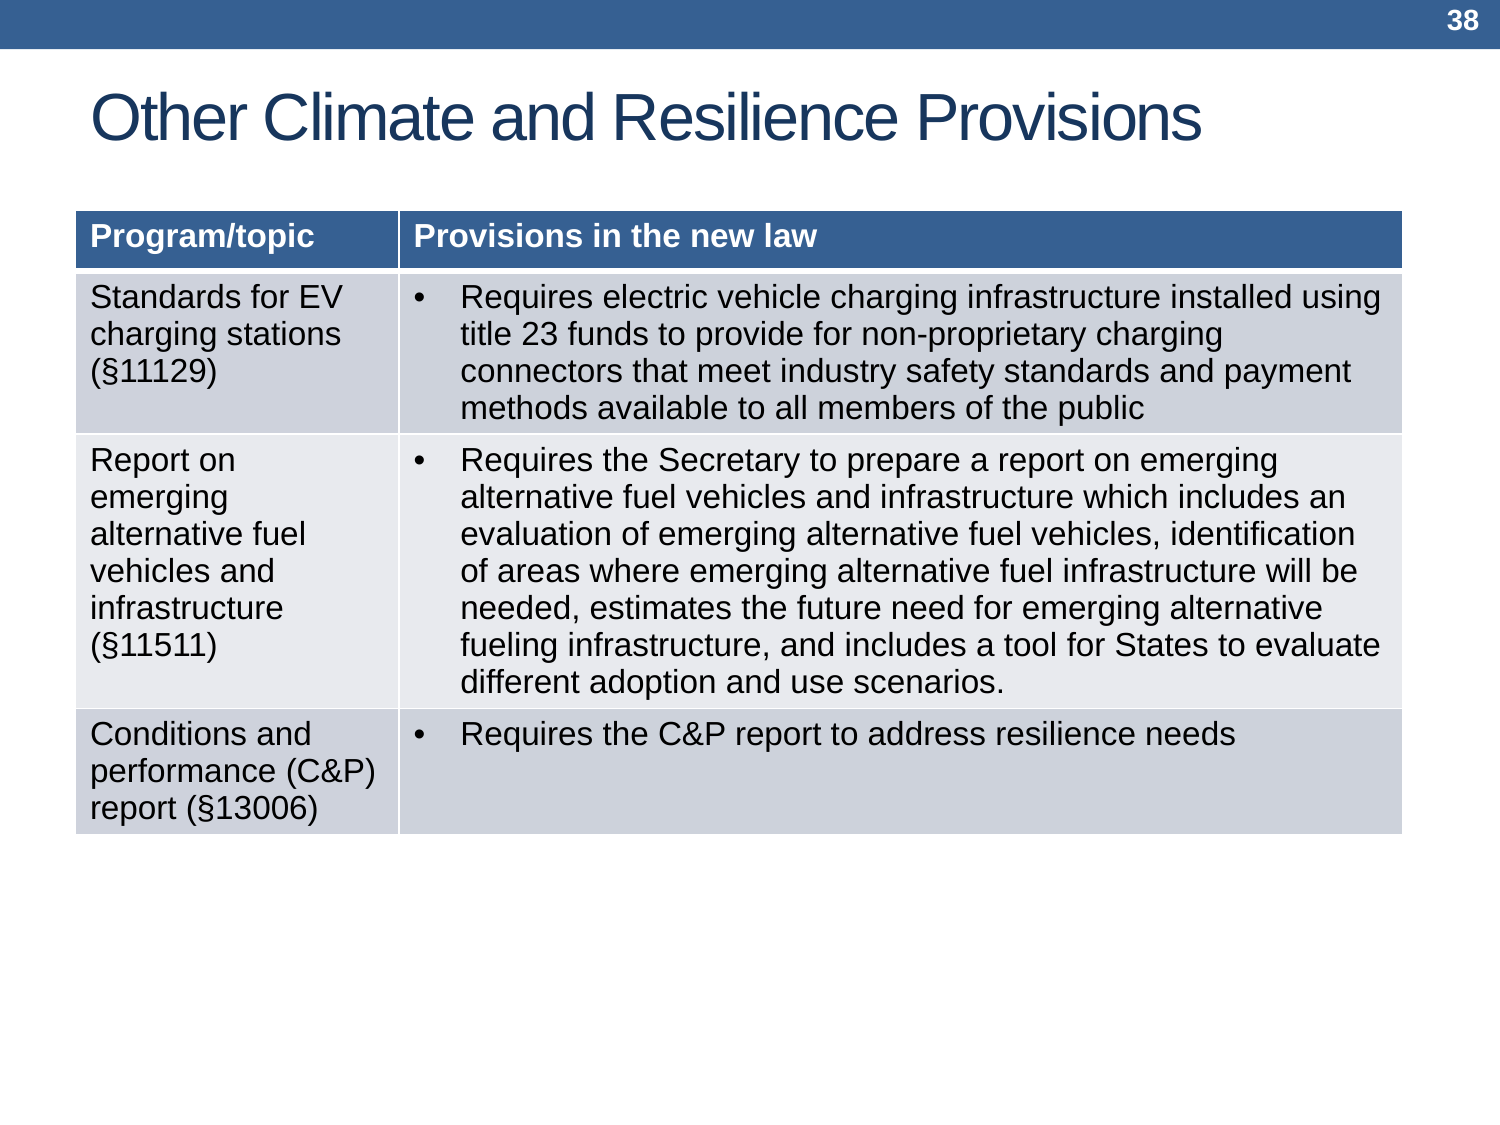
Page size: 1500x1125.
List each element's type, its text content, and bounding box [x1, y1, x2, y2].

table_cell Conditions and performance (C&P) report (§13006) [76, 709, 398, 834]
table_cell Requires the C&P report to address resilience needs [400, 709, 1402, 834]
slide_number 38 [1319, 0, 1495, 46]
table_header Provisions in the new law [400, 211, 1402, 268]
table_cell Report on emerging alternative fuel vehicles and infrastructure (§11511) [76, 435, 398, 708]
title Other Climate and Resilience Provisions [75, 40, 1482, 187]
table_cell Standards for EV charging stations (§11129) [76, 274, 398, 433]
table_cell Requires electric vehicle charging infrastructure installed using title 23 funds to provide for non-proprietary charging connectors that meet industry safety standards and payment methods available to all members of the public [400, 274, 1402, 433]
table_header Program/topic [76, 211, 398, 268]
table_cell Requires the Secretary to prepare a report on emerging alternative fuel vehicles and infrastructure which includes an evaluation of emerging alternative fuel vehicles, identification of areas where emerging alternative fuel infrastructure will be needed, estimates the future need for emerging alternative fueling infrastructure, and includes a tool for States to evaluate different adoption and use scenarios. [400, 435, 1402, 708]
